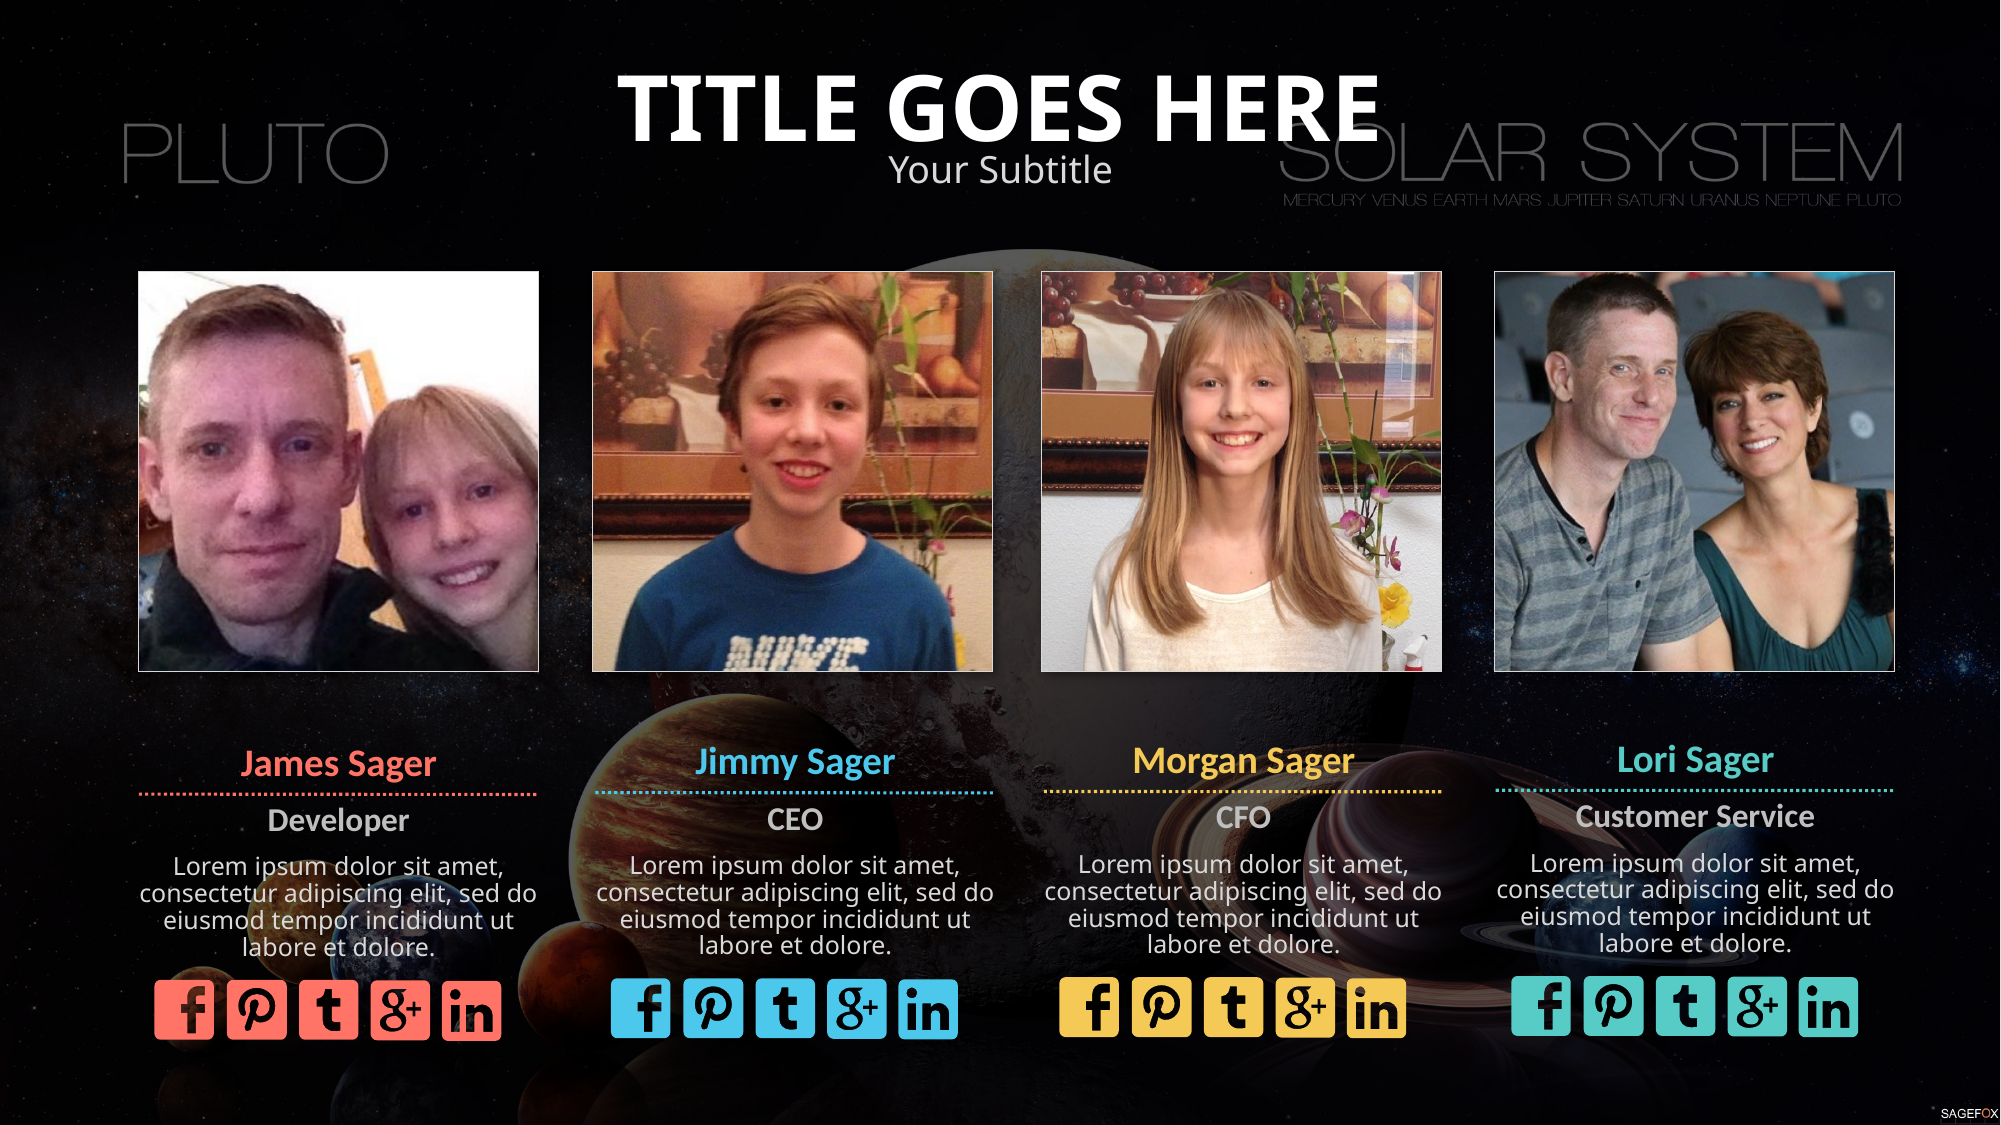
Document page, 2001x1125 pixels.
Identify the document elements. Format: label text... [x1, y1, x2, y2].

text_box Lorem ipsum dolor sit amet, consectetur adipiscing elit, sed do eiusmod tempor incididunt ut labore et dolore. [1043, 851, 1444, 965]
text_box Lorem ipsum dolor sit amet, consectetur adipiscing elit, sed do eiusmod tempor incididunt ut labore et dolore. [1495, 850, 1896, 964]
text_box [1511, 976, 1859, 1038]
text_box Lorem ipsum dolor sit amet, consectetur adipiscing elit, sed do eiusmod tempor incididunt ut labore et dolore. [138, 854, 539, 968]
text_box Morgan Sager [1068, 739, 1419, 782]
text_box [1040, 270, 1442, 672]
text_box CFO [1068, 797, 1419, 840]
text_box James Sager [163, 742, 514, 785]
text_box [610, 978, 958, 1040]
text_box [1494, 271, 1896, 673]
text_box CEO [620, 798, 971, 841]
picture [0, 0, 2001, 1125]
text_box Jimmy Sager [620, 740, 971, 784]
text_box [591, 270, 993, 672]
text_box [1059, 977, 1407, 1039]
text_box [548, 42, 1452, 199]
text_box Lorem ipsum dolor sit amet, consectetur adipiscing elit, sed do eiusmod tempor incididunt ut labore et dolore. [595, 852, 996, 966]
text_box [138, 270, 540, 672]
text_box Developer [163, 799, 514, 842]
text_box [154, 979, 502, 1041]
text_box Lori Sager [1520, 738, 1871, 781]
text_box Customer Service [1520, 796, 1871, 839]
